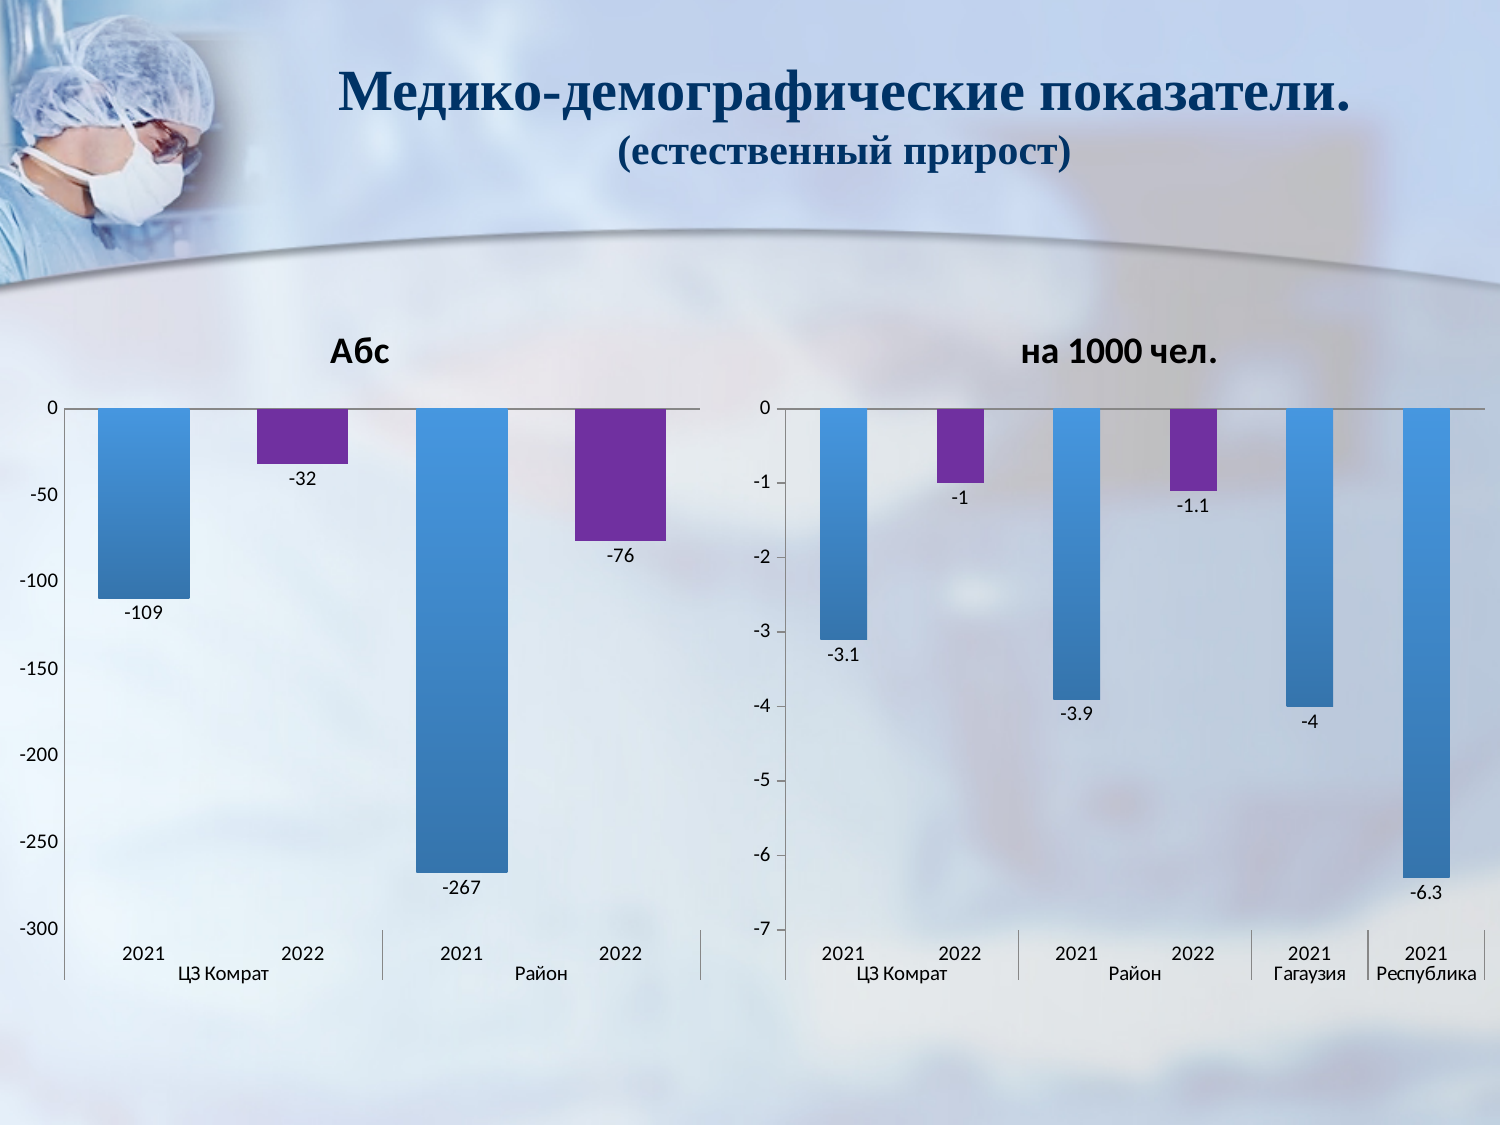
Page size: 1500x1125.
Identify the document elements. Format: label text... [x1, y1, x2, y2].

chart [737, 302, 1500, 1000]
picture [0, 0, 1500, 1125]
chart [4, 302, 715, 1000]
title Медико-демографические показатели. (естественный прирост) [230, 24, 1459, 200]
